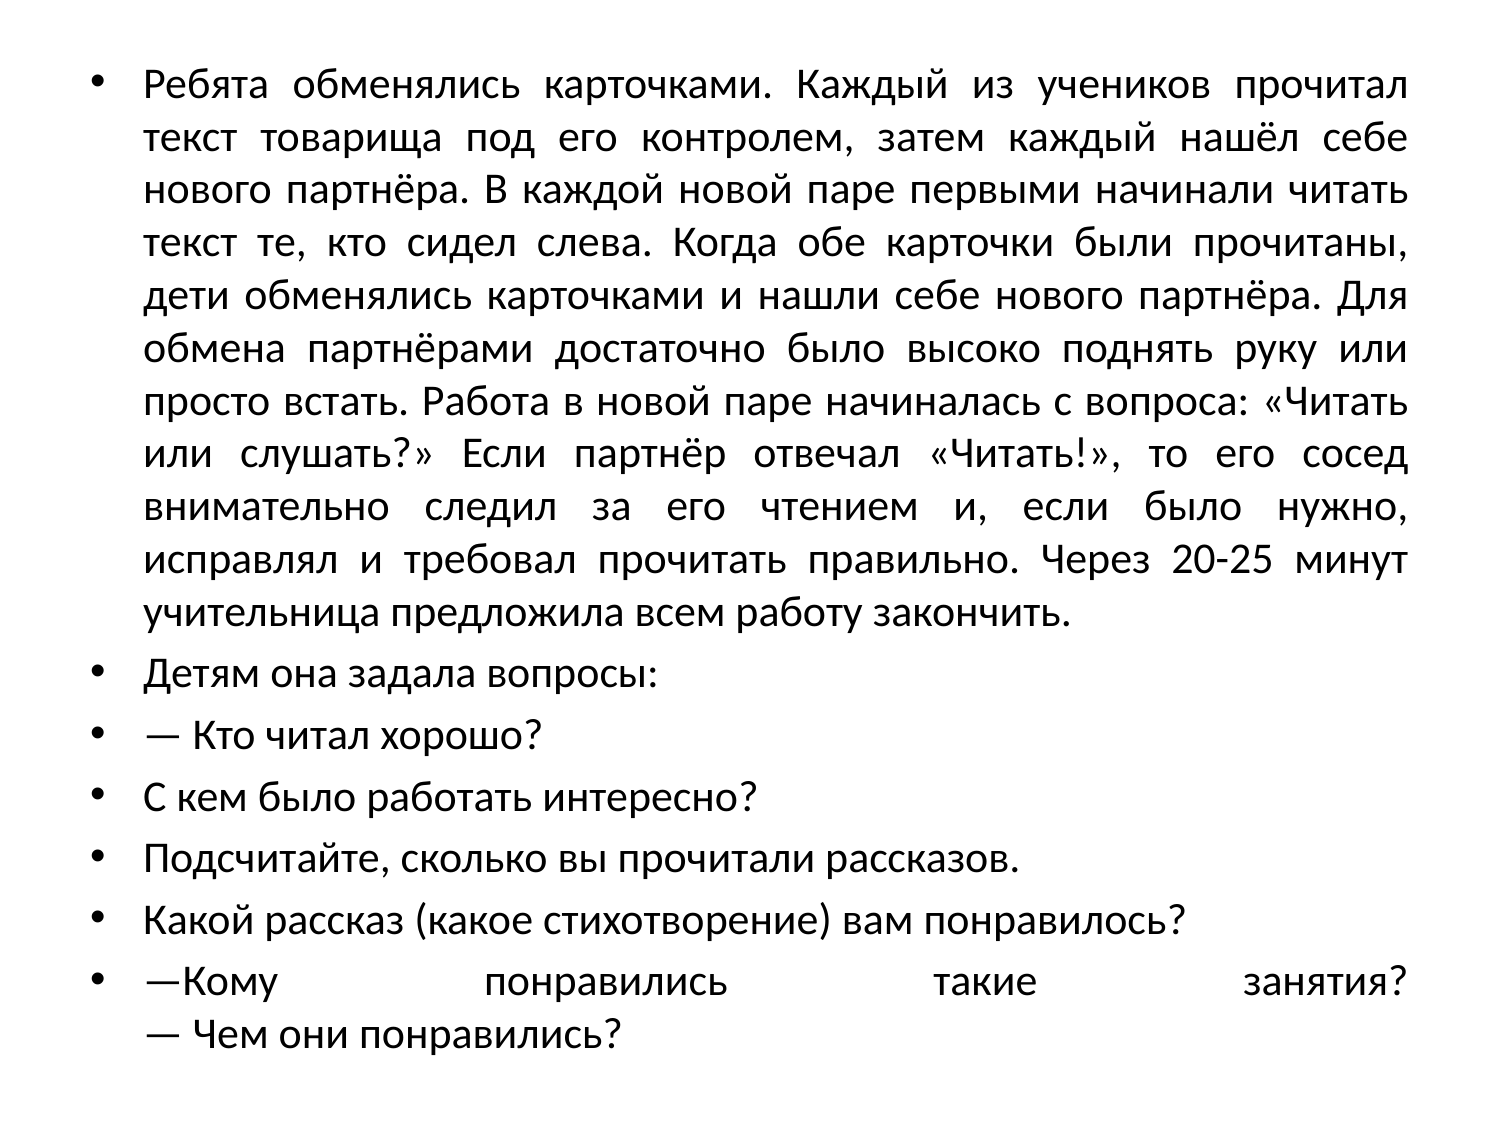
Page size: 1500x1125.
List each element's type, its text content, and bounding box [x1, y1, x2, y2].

list Ребята обменялись карточками. Каждый из учеников прочитал текст товарища под его контролем, затем каждый нашёл себе нового партнёра. В каждой новой паре первыми начинали читать текст те, кто сидел слева. Когда обе карточки были прочитаны, дети обменялись карточками и нашли себе нового партнёра. Для обмена партнёрами достаточно было высоко поднять руку или просто встать. Работа в новой паре начиналась с вопроса: «Читать или слушать?» Если партнёр отвечал «Читать!», то его сосед внимательно следил за его чтением и, если было нужно, исправлял и требовал прочитать правильно. Через 20-25 минут учительница предложила всем работу закончить. Детям она задала вопросы: — Кто читал хорошо? С кем было работать интересно? Подсчитайте, сколько вы прочитали рассказов. Какой рассказ (какое стихотворение) вам понравилось? —Кому понравились такие занятия? — Чем они понравились? [75, 46, 1425, 1090]
